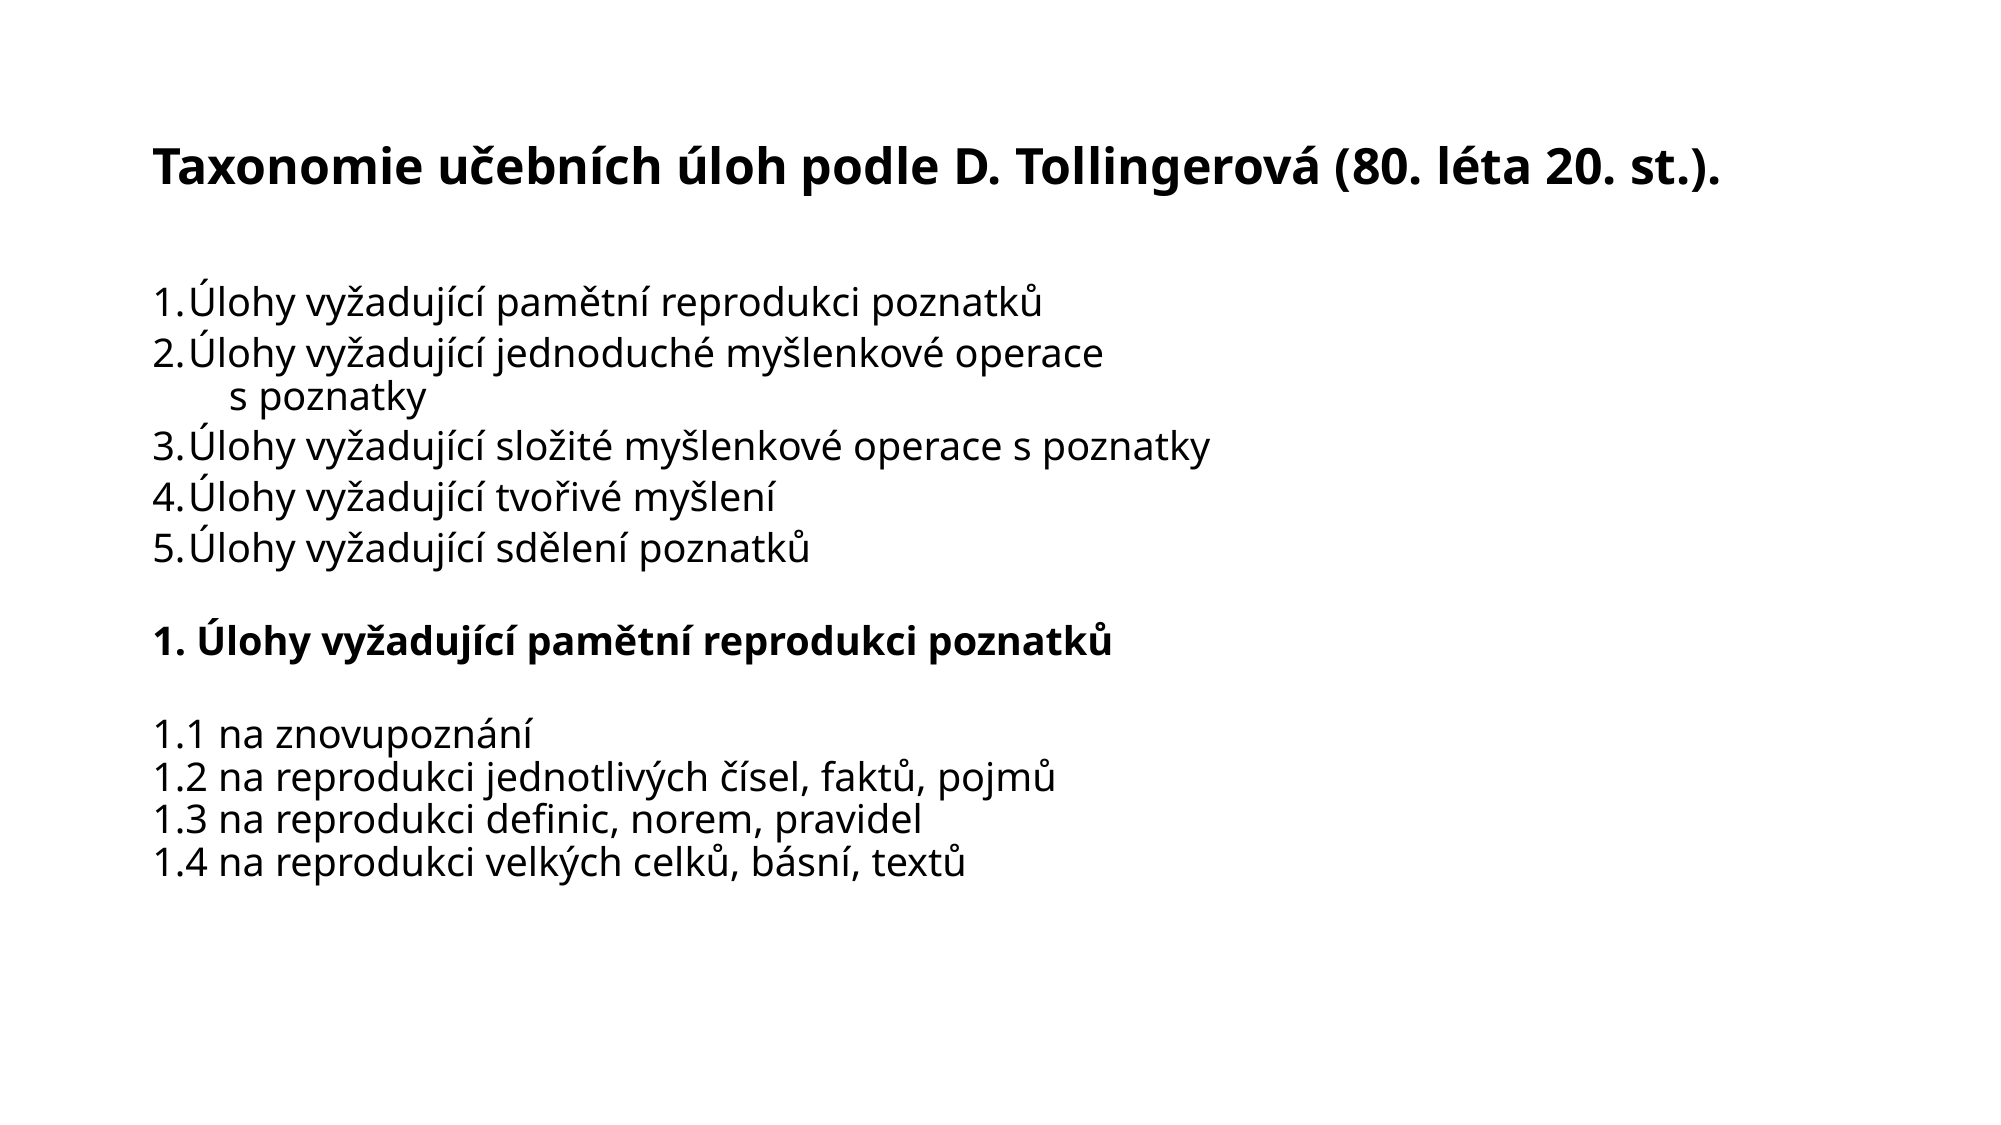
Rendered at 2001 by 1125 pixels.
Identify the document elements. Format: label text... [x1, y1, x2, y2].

title Taxonomie učebních úloh podle D. Tollingerová (80. léta 20. st.). [137, 59, 1863, 256]
list Úlohy vyžadující pamětní reprodukci poznatků Úlohy vyžadující jednoduché myšlenkové operace s poznatky Úlohy vyžadující složité myšlenkové operace s poznatky Úlohy vyžadující tvořivé myšlení Úlohy vyžadující sdělení poznatků 1. Úlohy vyžadující pamětní reprodukci poznatků 1.1 na znovupoznání 1.2 na reprodukci jednotlivých čísel, faktů, pojmů 1.3 na reprodukci definic, norem, pravidel 1.4 na reprodukci velkých celků, básní, textů [137, 256, 1863, 1014]
